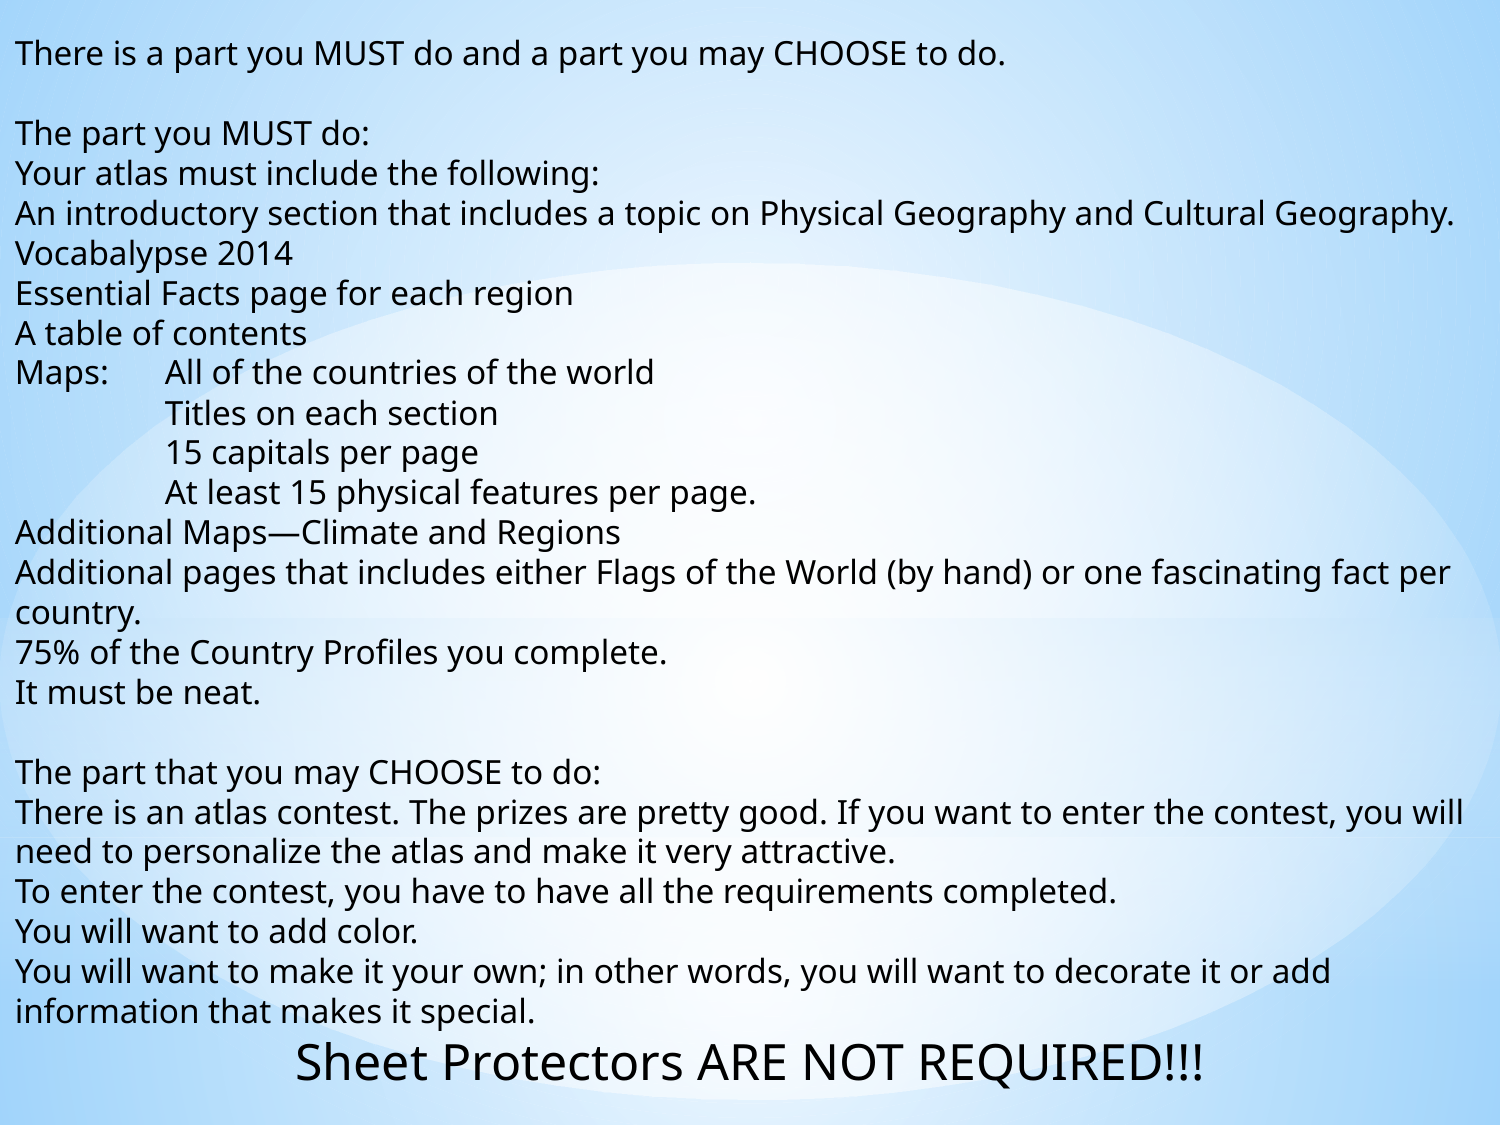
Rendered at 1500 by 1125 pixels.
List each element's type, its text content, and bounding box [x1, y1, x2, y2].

text_box There is a part you MUST do and a part you may CHOOSE to do. The part you MUST do: Your atlas must include the following: An introductory section that includes a topic on Physical Geography and Cultural Geography. Vocabalypse 2014 Essential Facts page for each region A table of contents Maps: All of the countries of the world Titles on each section 15 capitals per page At least 15 physical features per page. Additional Maps—Climate and Regions Additional pages that includes either Flags of the World (by hand) or one fascinating fact per country. 75% of the Country Profiles you complete. It must be neat. The part that you may CHOOSE to do: There is an atlas contest. The prizes are pretty good. If you want to enter the contest, you will need to personalize the atlas and make it very attractive. To enter the contest, you have to have all the requirements completed. You will want to add color. You will want to make it your own; in other words, you will want to decorate it or add information that makes it special. Sheet Protectors ARE NOT REQUIRED!!! [0, 24, 1500, 1098]
